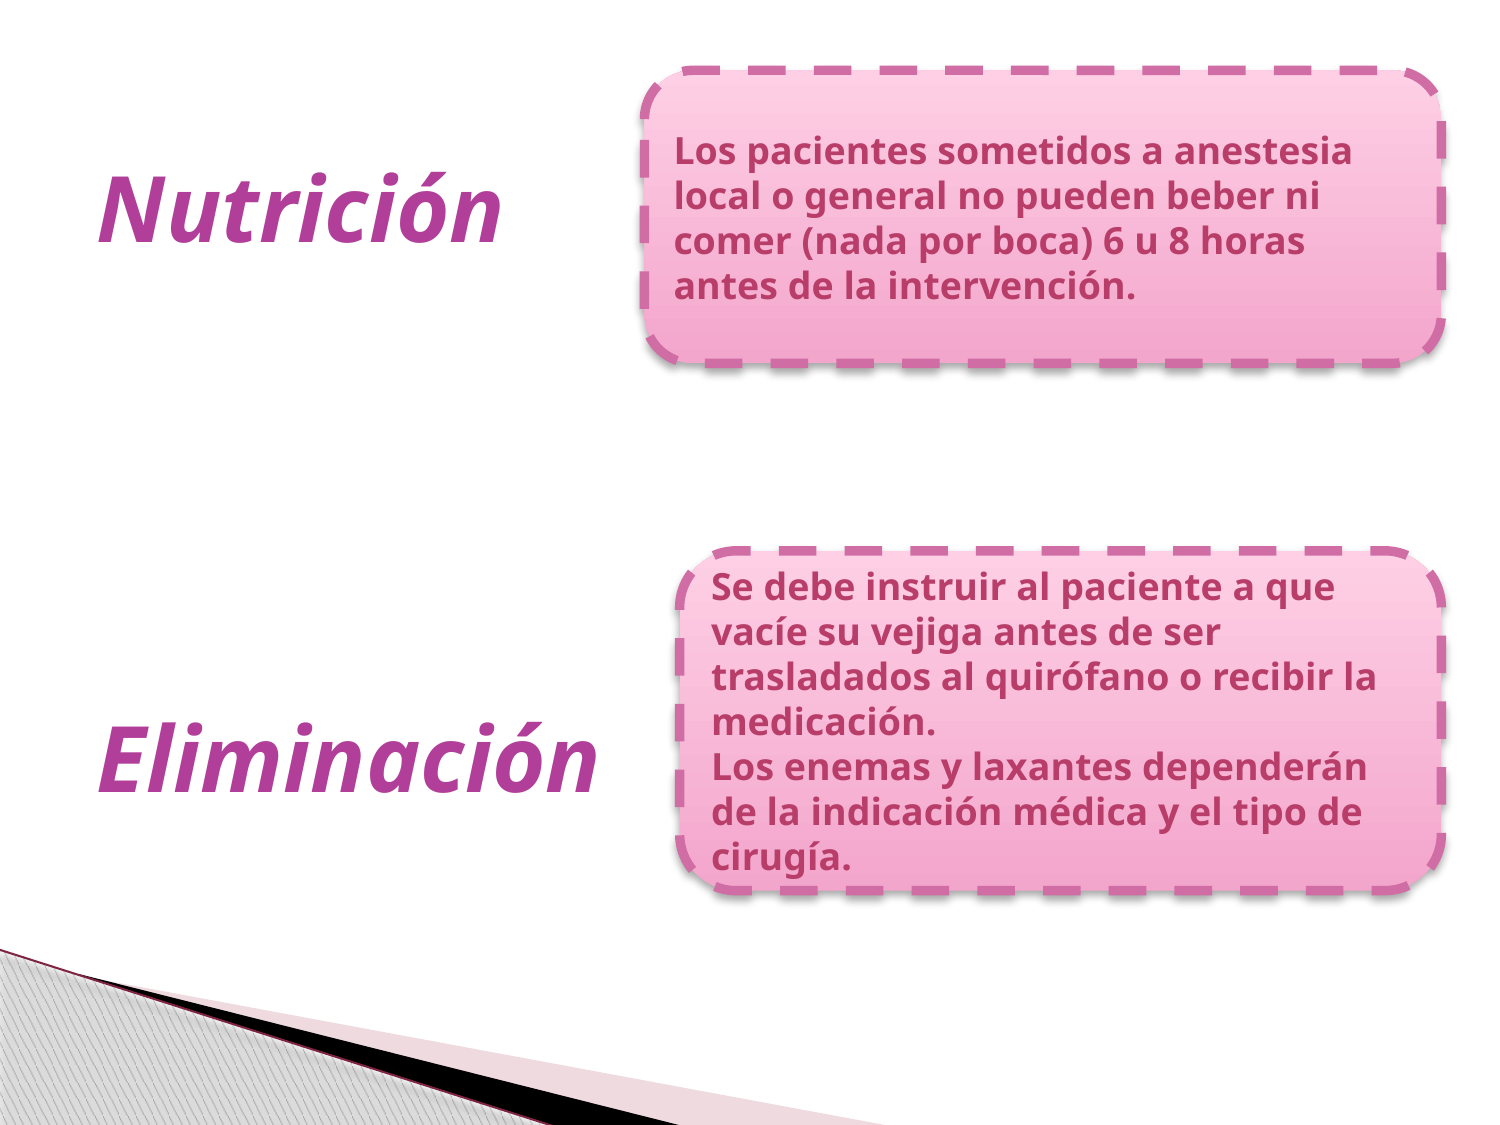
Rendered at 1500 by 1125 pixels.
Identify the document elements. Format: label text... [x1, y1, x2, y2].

text_box Se debe instruir al paciente a que vacíe su vejiga antes de ser trasladados al quirófano o recibir la medicación. Los enemas y laxantes dependerán de la indicación médica y el tipo de cirugía. [678, 550, 1443, 892]
text_box Los pacientes sometidos a anestesia local o general no pueden beber ni comer (nada por boca) 6 u 8 horas antes de la intervención. [643, 69, 1443, 365]
title Nutrición Eliminación [82, 386, 1432, 575]
